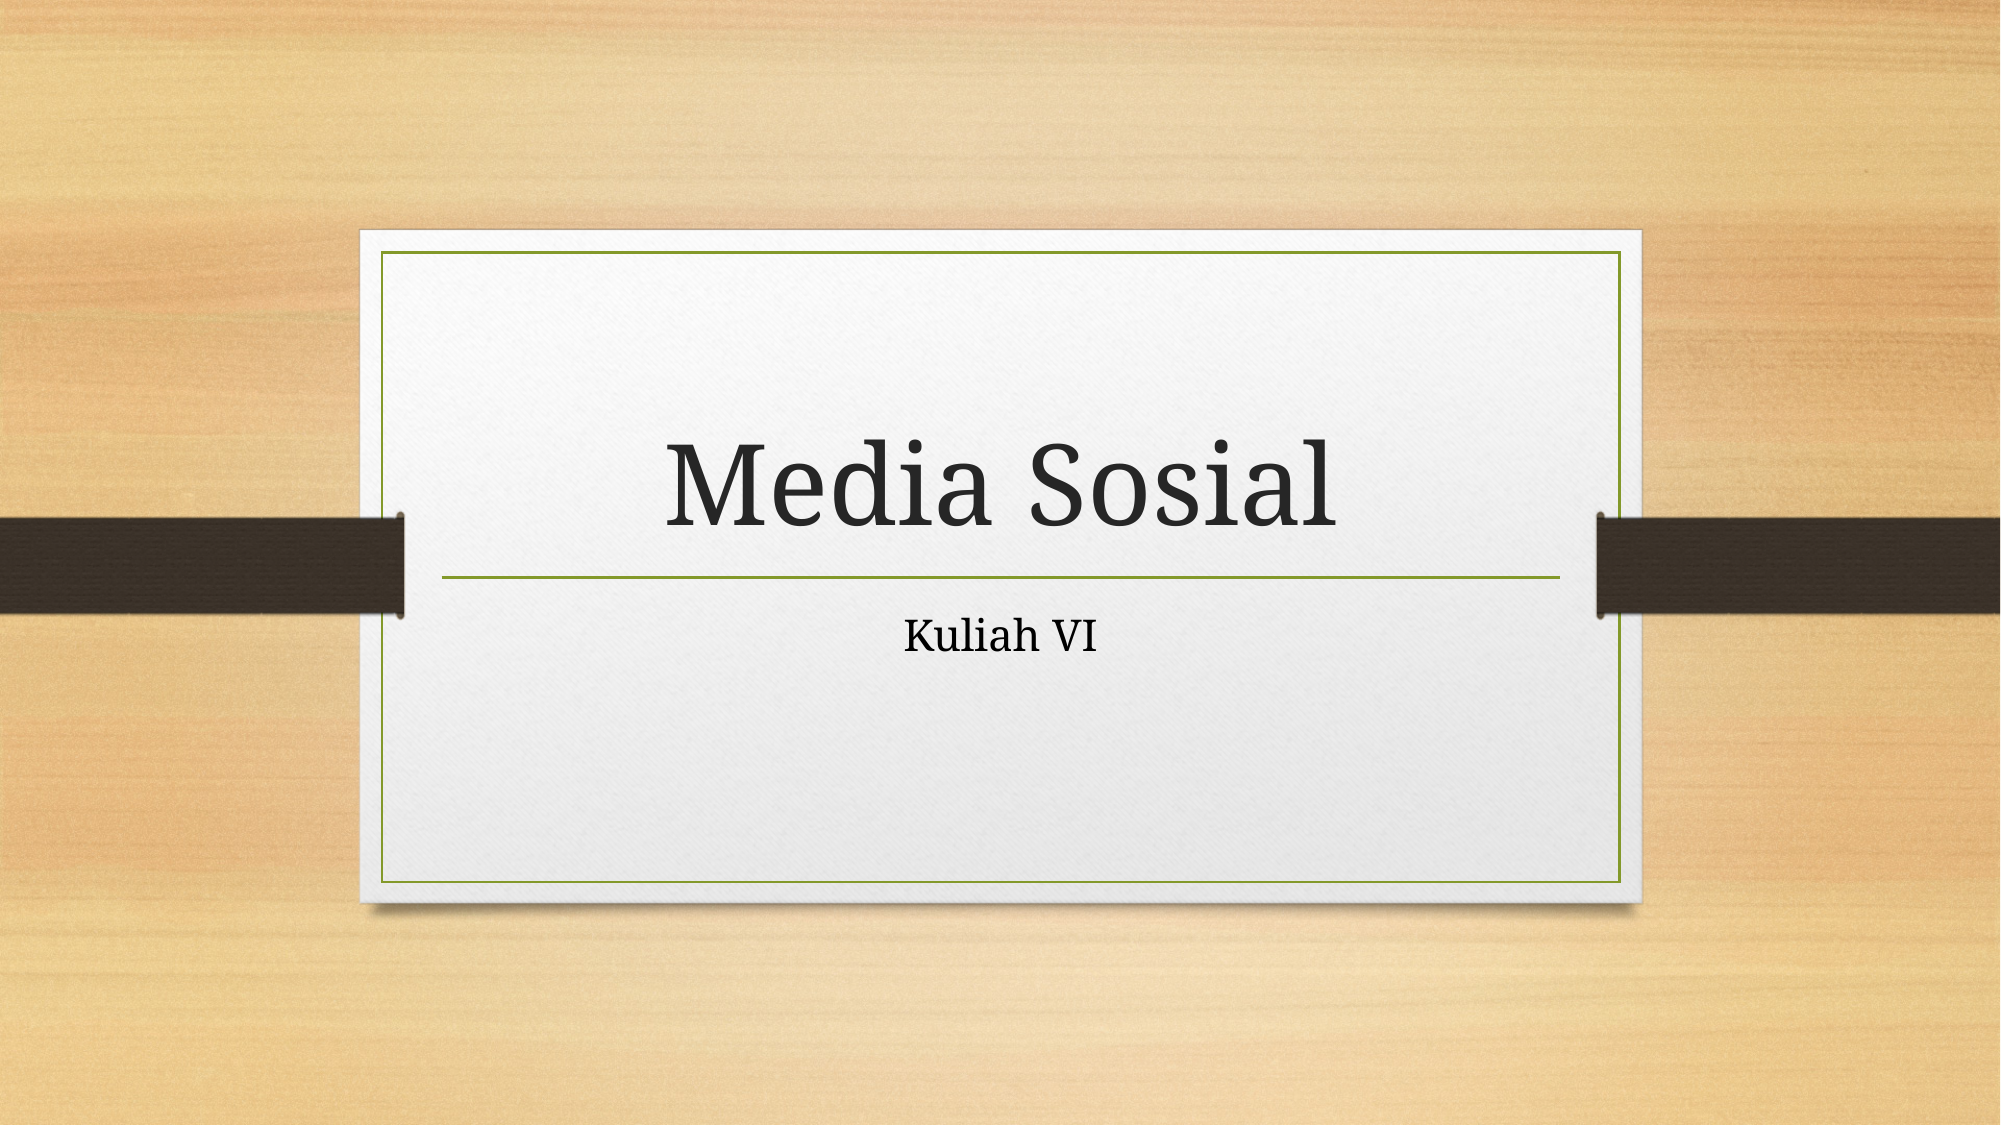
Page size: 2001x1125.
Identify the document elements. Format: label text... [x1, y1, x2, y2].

picture [0, 0, 2001, 1125]
title Media Sosial [441, 306, 1560, 556]
subtitle Kuliah VI [441, 600, 1560, 817]
